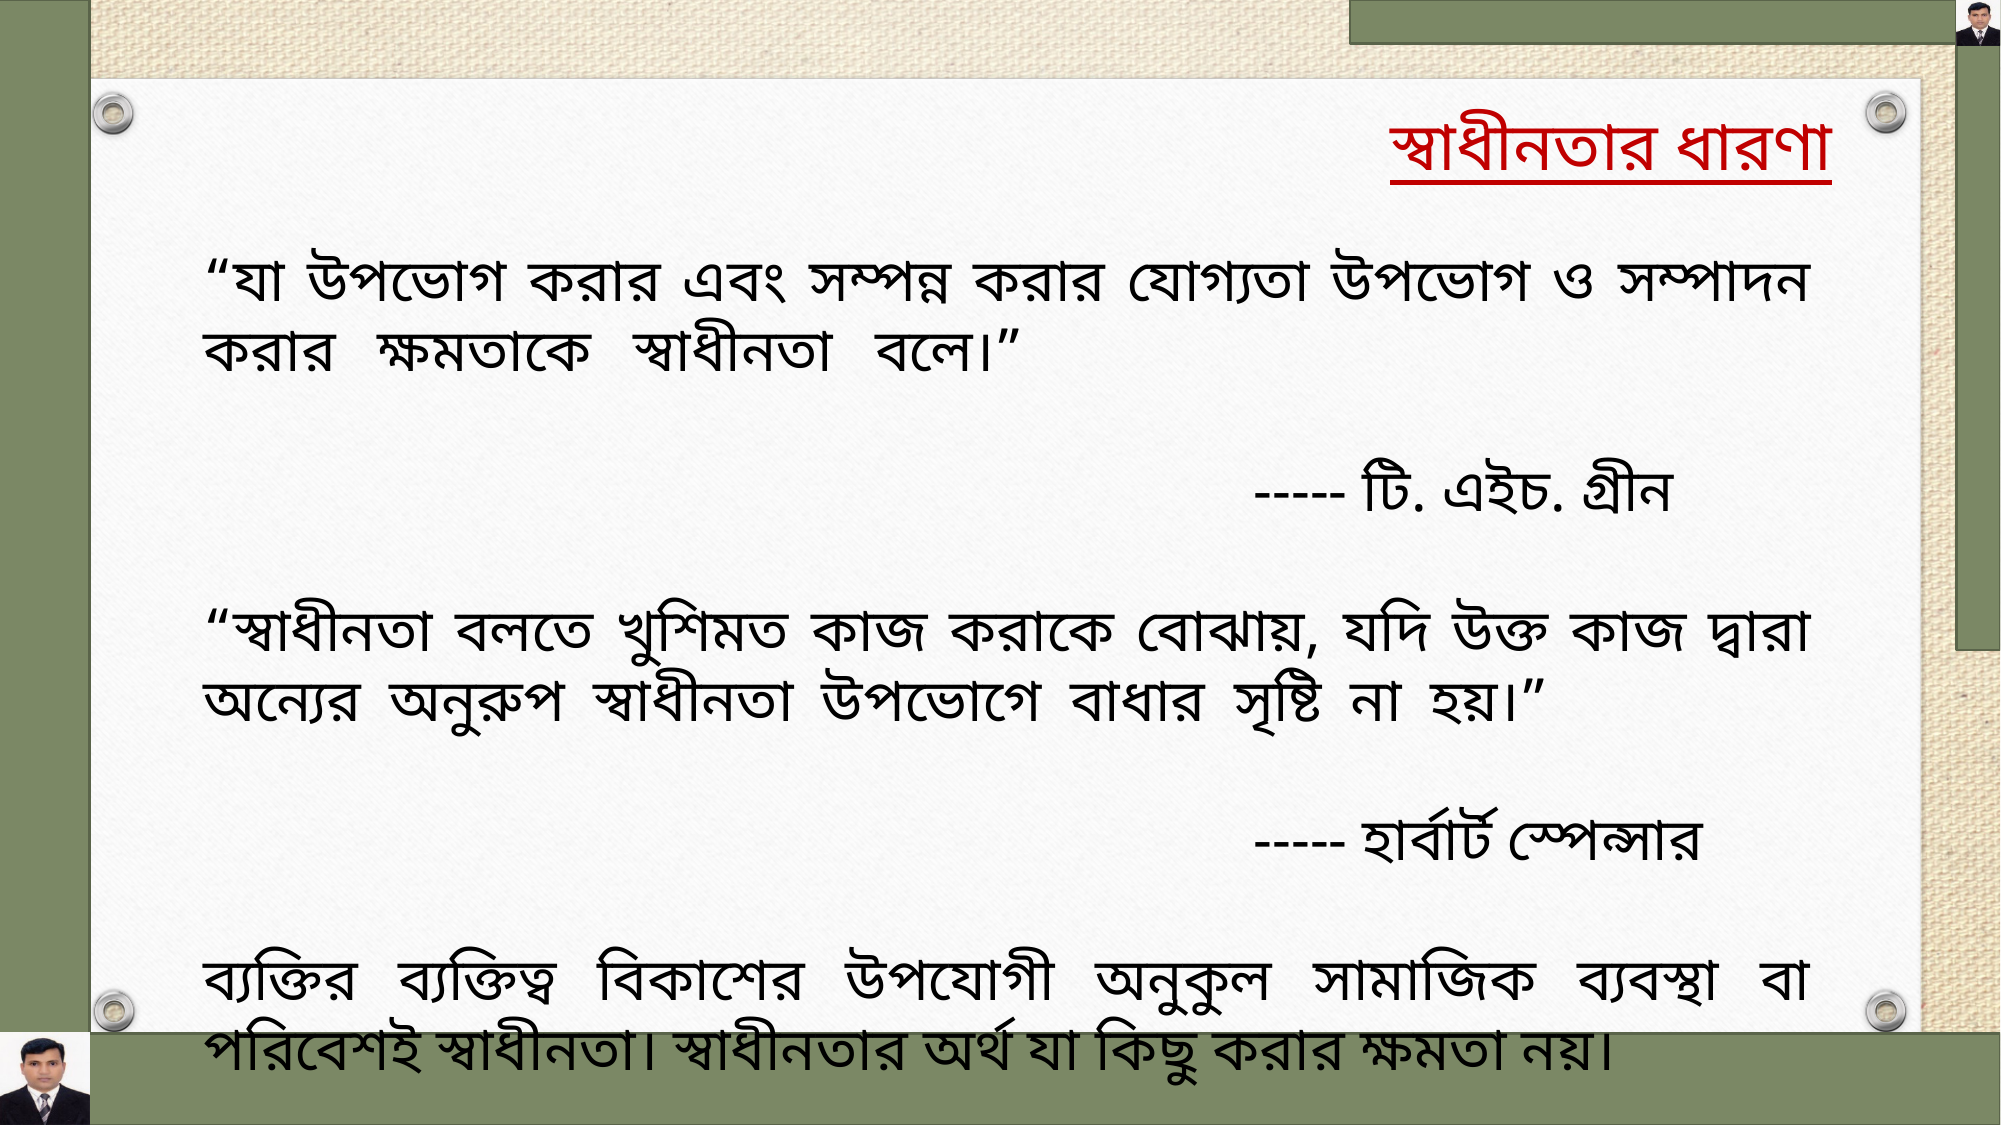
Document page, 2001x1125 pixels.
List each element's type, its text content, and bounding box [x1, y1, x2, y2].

text_box “যা উপভোগ করার এবং সম্পন্ন করার যোগ্যতা উপভোগ ও সম্পাদন করার ক্ষমতাকে স্বাধীনতা বলে।” ----- টি. এইচ. গ্রীন “স্বাধীনতা বলতে খুশিমত কাজ করাকে বোঝায়, যদি উক্ত কাজ দ্বারা অন্যের অনুরুপ স্বাধীনতা উপভোগে বাধার সৃষ্টি না হয়।” ----- হার্বার্ট স্পেন্সার ব্যক্তির ব্যক্তিত্ব বিকাশের উপযোগী অনুকুল সামাজিক ব্যবস্থা বা পরিবেশই স্বাধীনতা। স্বাধীনতার অর্থ যা কিছু করার ক্ষমতা নয়। [189, 235, 1826, 1090]
picture [91, 0, 2001, 1032]
picture [1956, 0, 2001, 46]
picture [0, 1032, 90, 1125]
text_box স্বাধীনতার ধারণা [1360, 96, 1863, 192]
